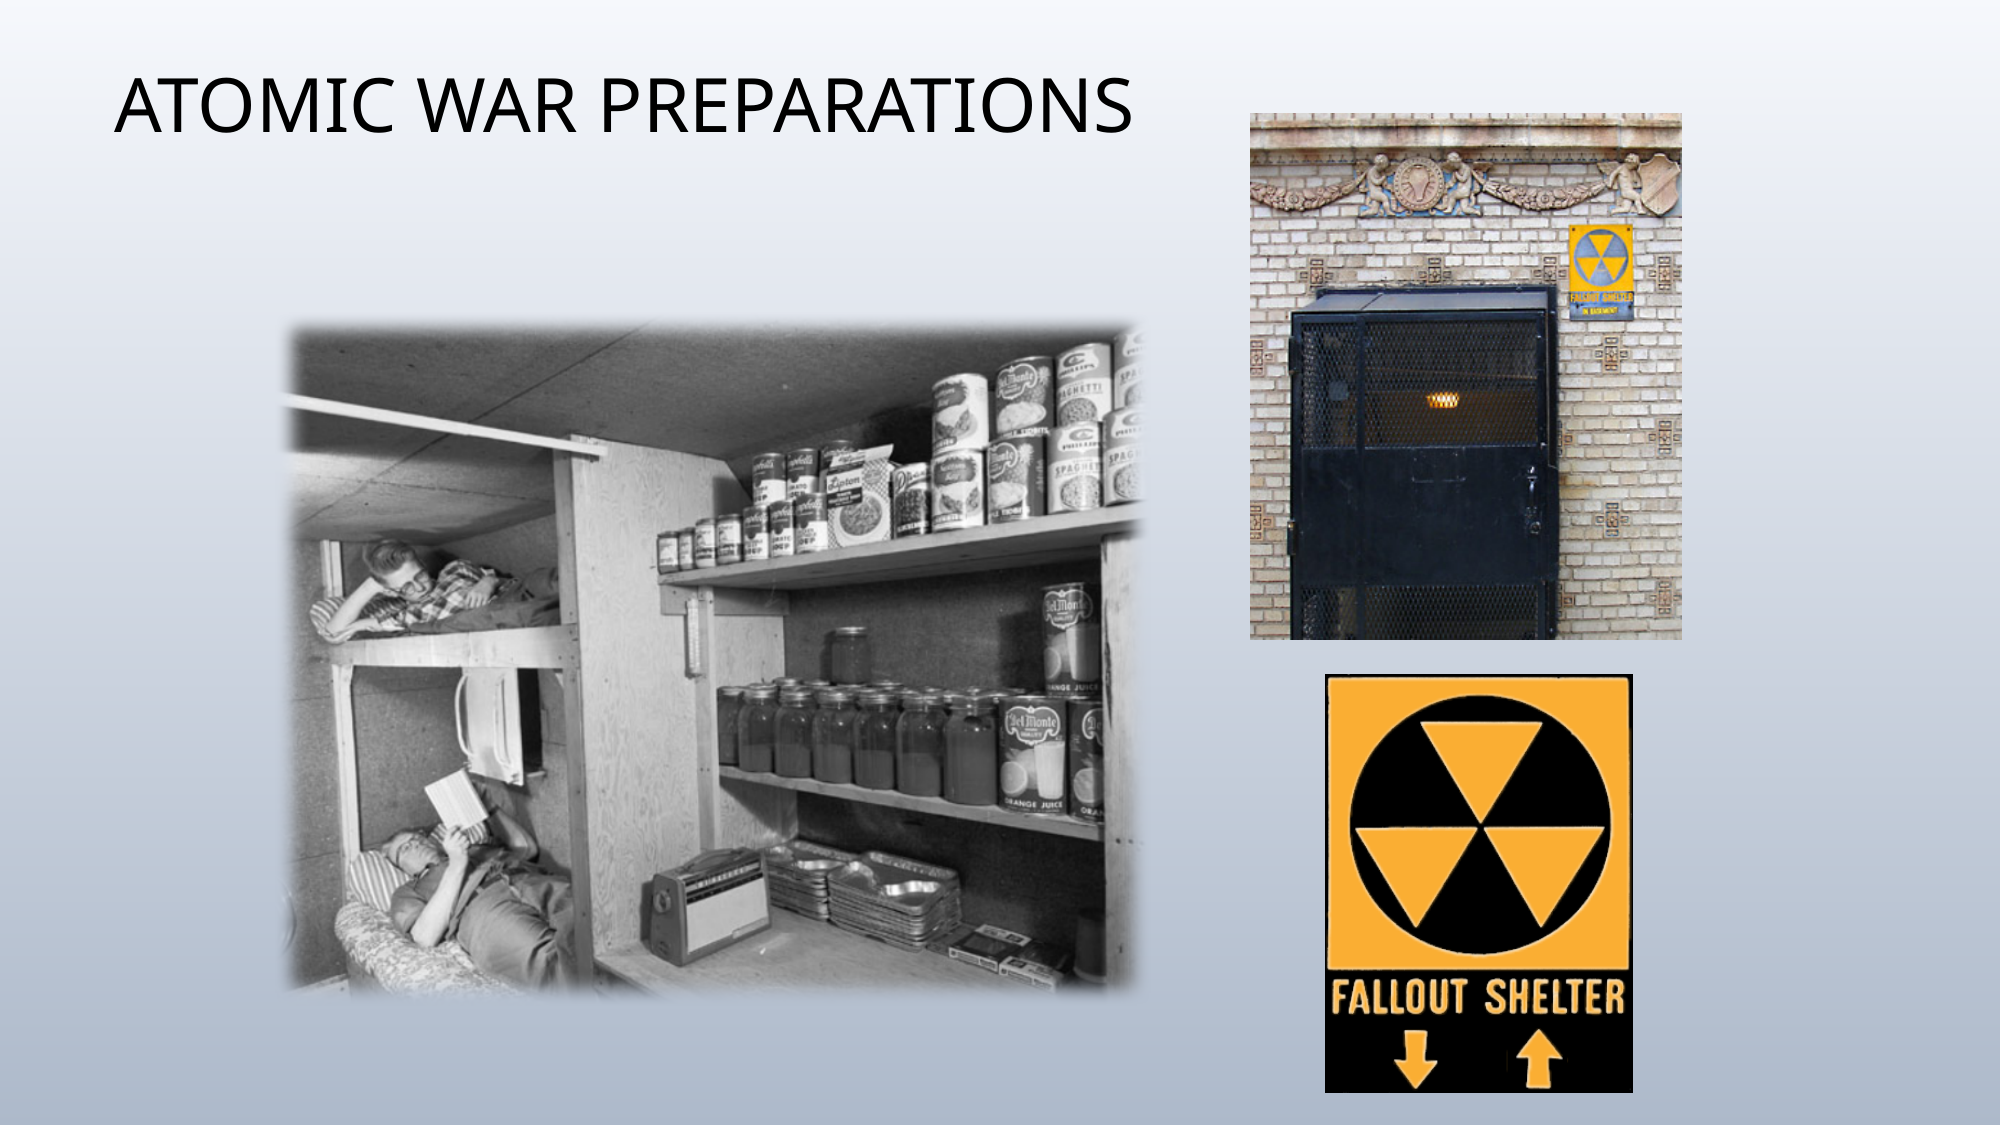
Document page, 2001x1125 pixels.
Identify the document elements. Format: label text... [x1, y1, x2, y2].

picture [274, 312, 1151, 1006]
picture [1324, 674, 1633, 1093]
title Atomic War Preparations [99, 14, 1375, 202]
picture [1249, 113, 1682, 640]
